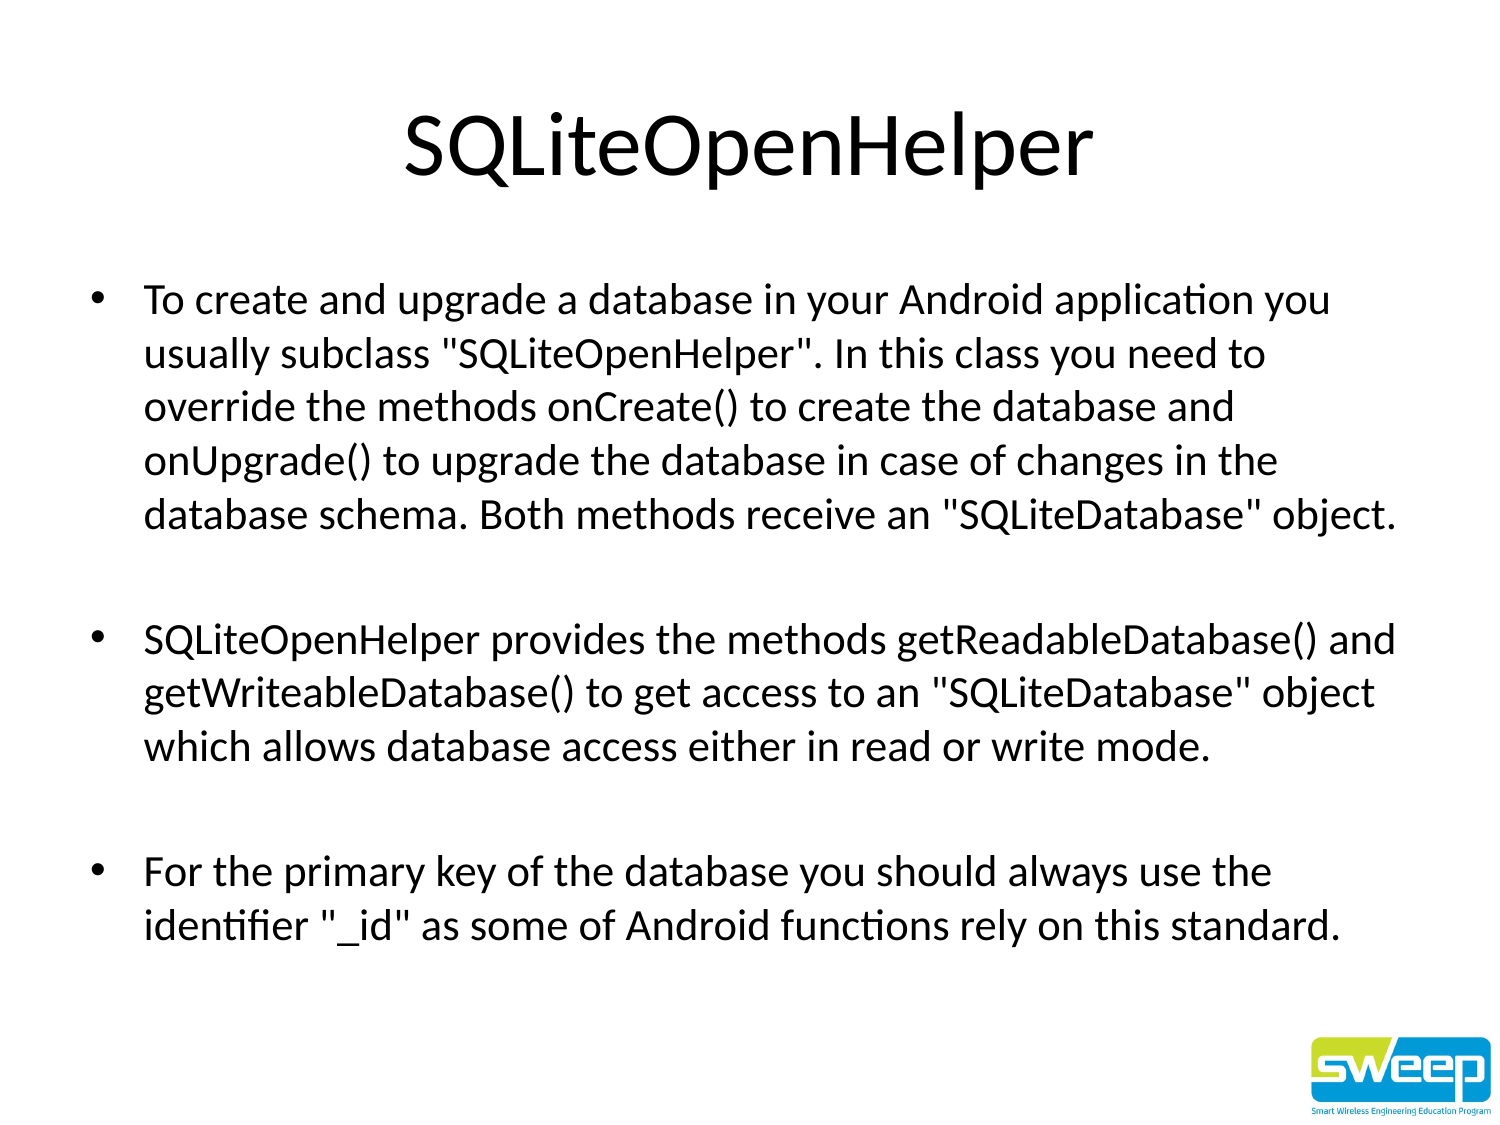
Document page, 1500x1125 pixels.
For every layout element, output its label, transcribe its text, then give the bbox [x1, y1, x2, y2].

title SQLiteOpenHelper [75, 45, 1425, 233]
picture [1303, 1029, 1491, 1116]
list To create and upgrade a database in your Android application you usually subclass "SQLiteOpenHelper". In this class you need to override the methods onCreate() to create the database and onUpgrade() to upgrade the database in case of changes in the database schema. Both methods receive an "SQLiteDatabase" object. SQLiteOpenHelper provides the methods getReadableDatabase() and getWriteableDatabase() to get access to an "SQLiteDatabase" object which allows database access either in read or write mode. For the primary key of the database you should always use the identifier "_id" as some of Android functions rely on this standard. [75, 262, 1425, 1005]
picture [1391, 1056, 1453, 1083]
